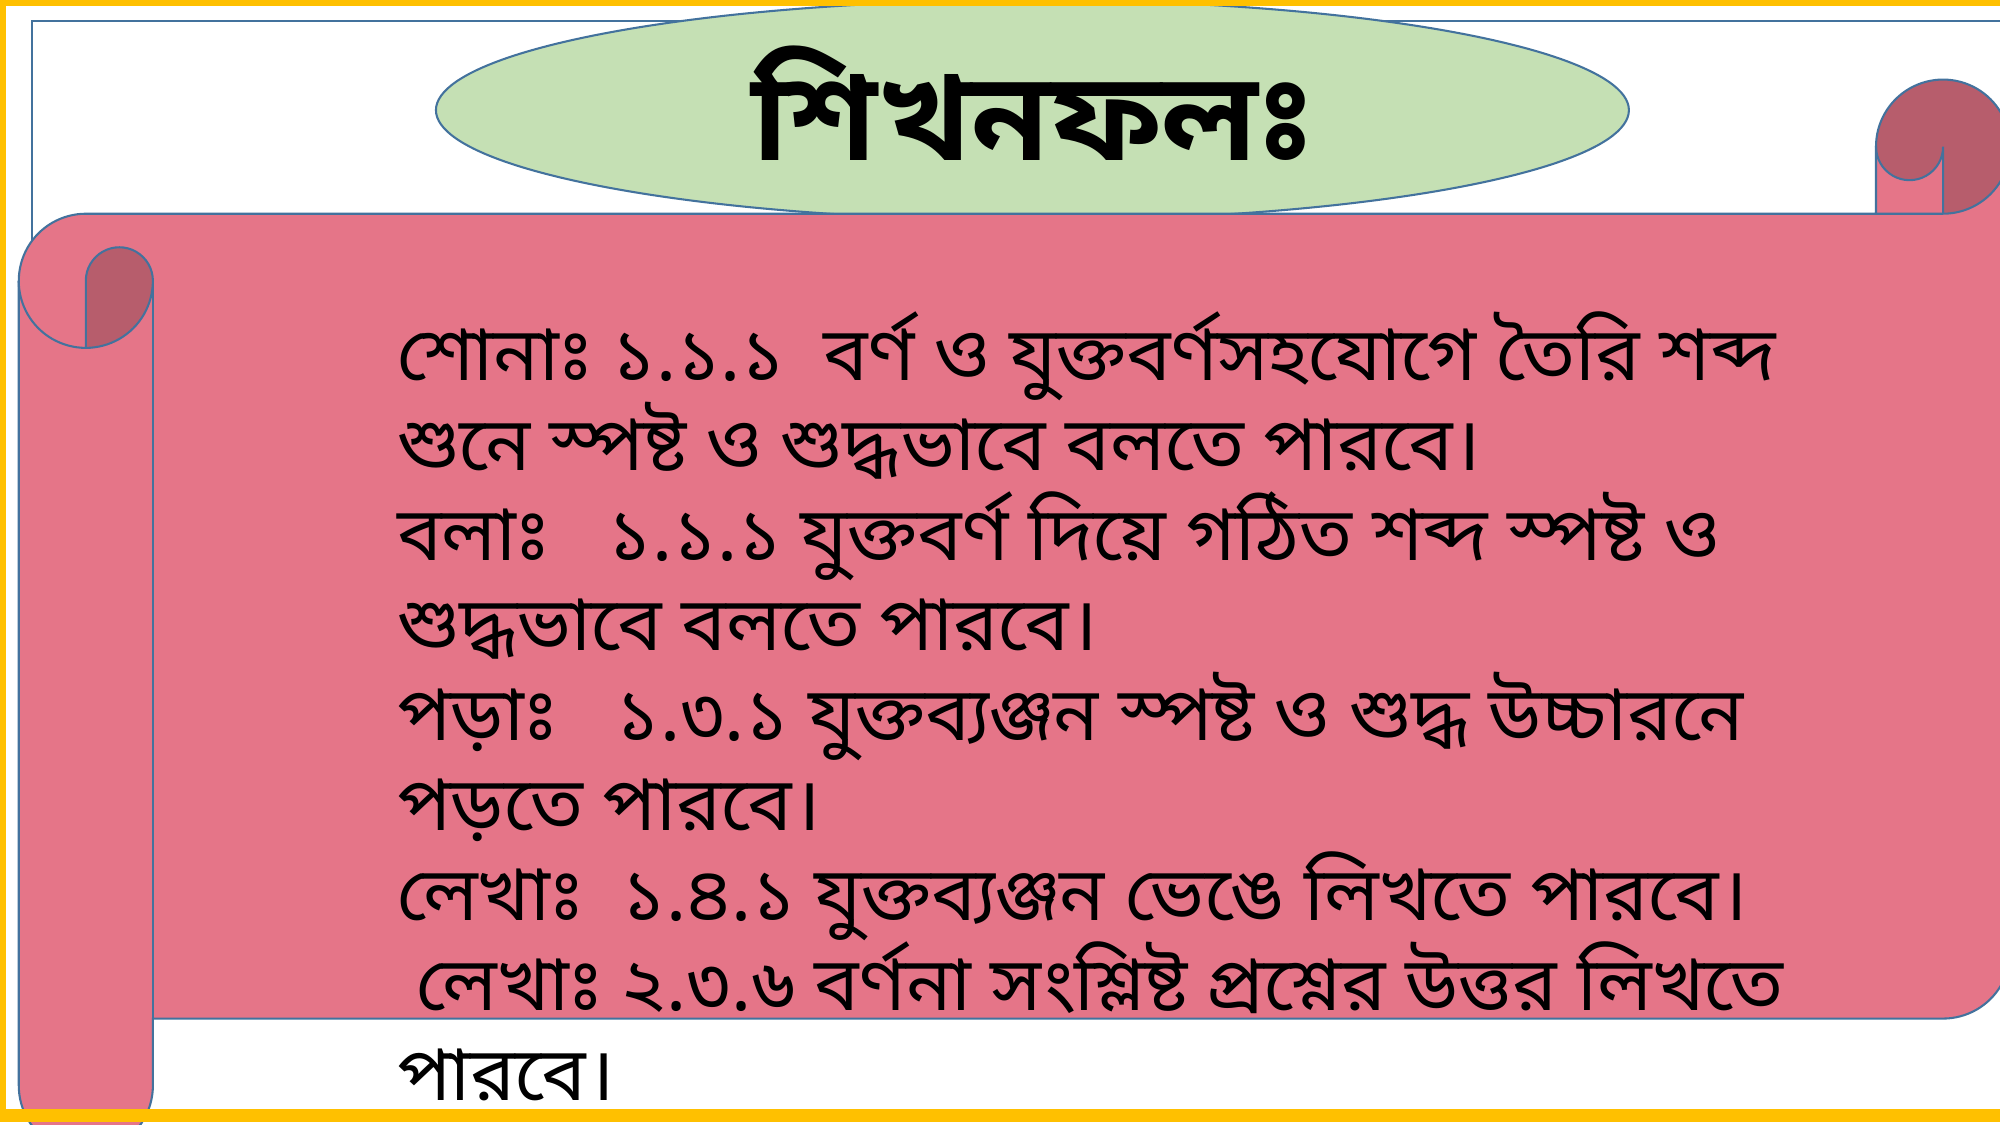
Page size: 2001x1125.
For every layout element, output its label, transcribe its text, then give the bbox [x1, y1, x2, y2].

text_box [24, 1116, 147, 1125]
text_box [0, 0, 2000, 1116]
text_box [143, 1116, 382, 1125]
text_box [1934, 1116, 2000, 1125]
text_box শোনাঃ ১.১.১ বর্ণ ও যুক্তবর্ণসহযোগে তৈরি শব্দ শুনে স্পষ্ট ও শুদ্ধভাবে বলতে পারবে। বলাঃ ১.১.১ যুক্তবর্ণ দিয়ে গঠিত শব্দ স্পষ্ট ও শুদ্ধভাবে বলতে পারবে। পড়াঃ ১.৩.১ যুক্তব্যঞ্জন স্পষ্ট ও শুদ্ধ উচ্চারনে পড়তে পারবে। লেখাঃ ১.৪.১ যুক্তব্যঞ্জন ভেঙে লিখতে পারবে। লেখাঃ ২.৩.৬ বর্ণনা সংশ্লিষ্ট প্রশ্নের উত্তর লিখতে পারবে। [382, 1116, 1934, 1125]
